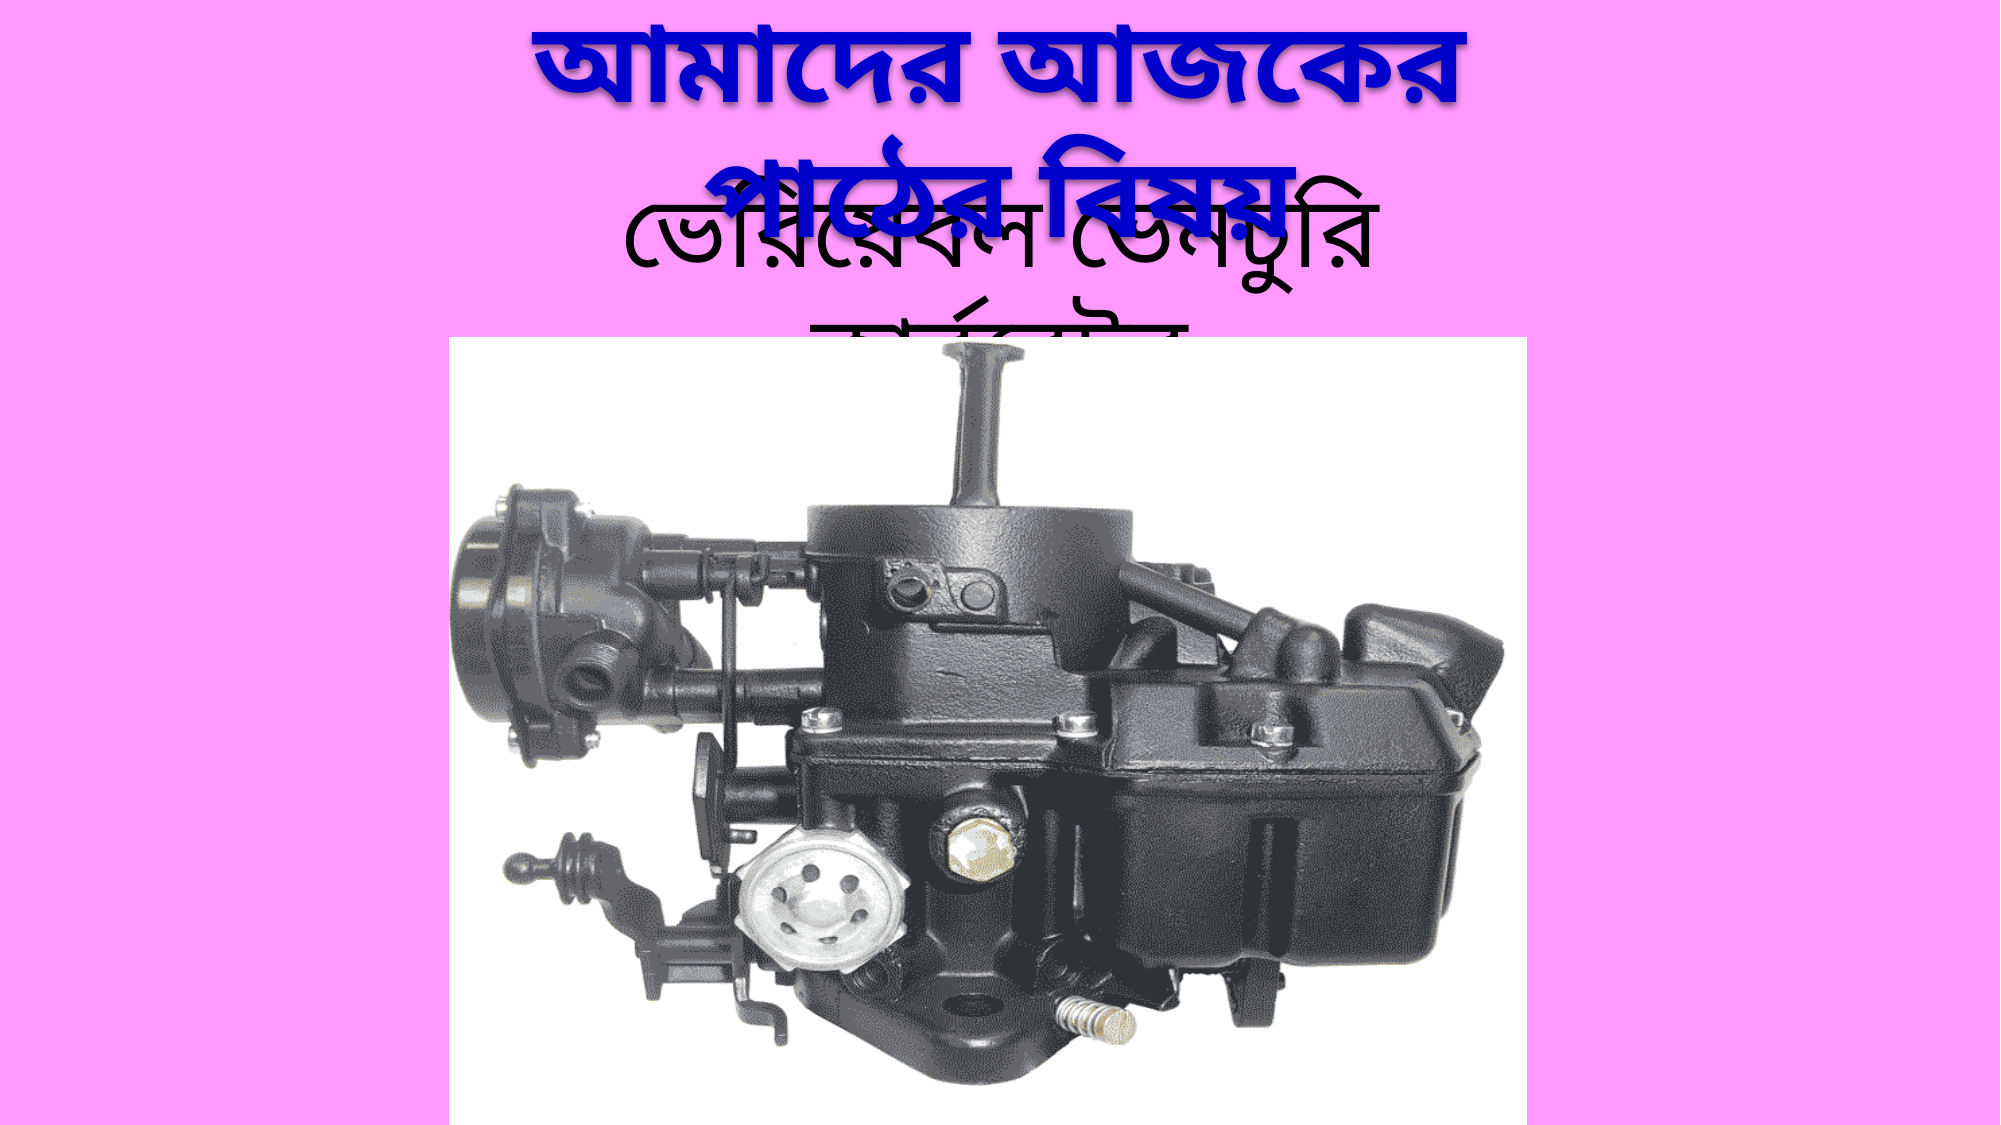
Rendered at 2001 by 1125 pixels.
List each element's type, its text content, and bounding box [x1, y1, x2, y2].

text_box ভেরিয়েবল ভেনচুরি কার্বুরেটর [493, 236, 1507, 335]
picture [448, 337, 1527, 1125]
text_box আমাদের আজকের পাঠের বিষয় [405, 62, 1594, 188]
